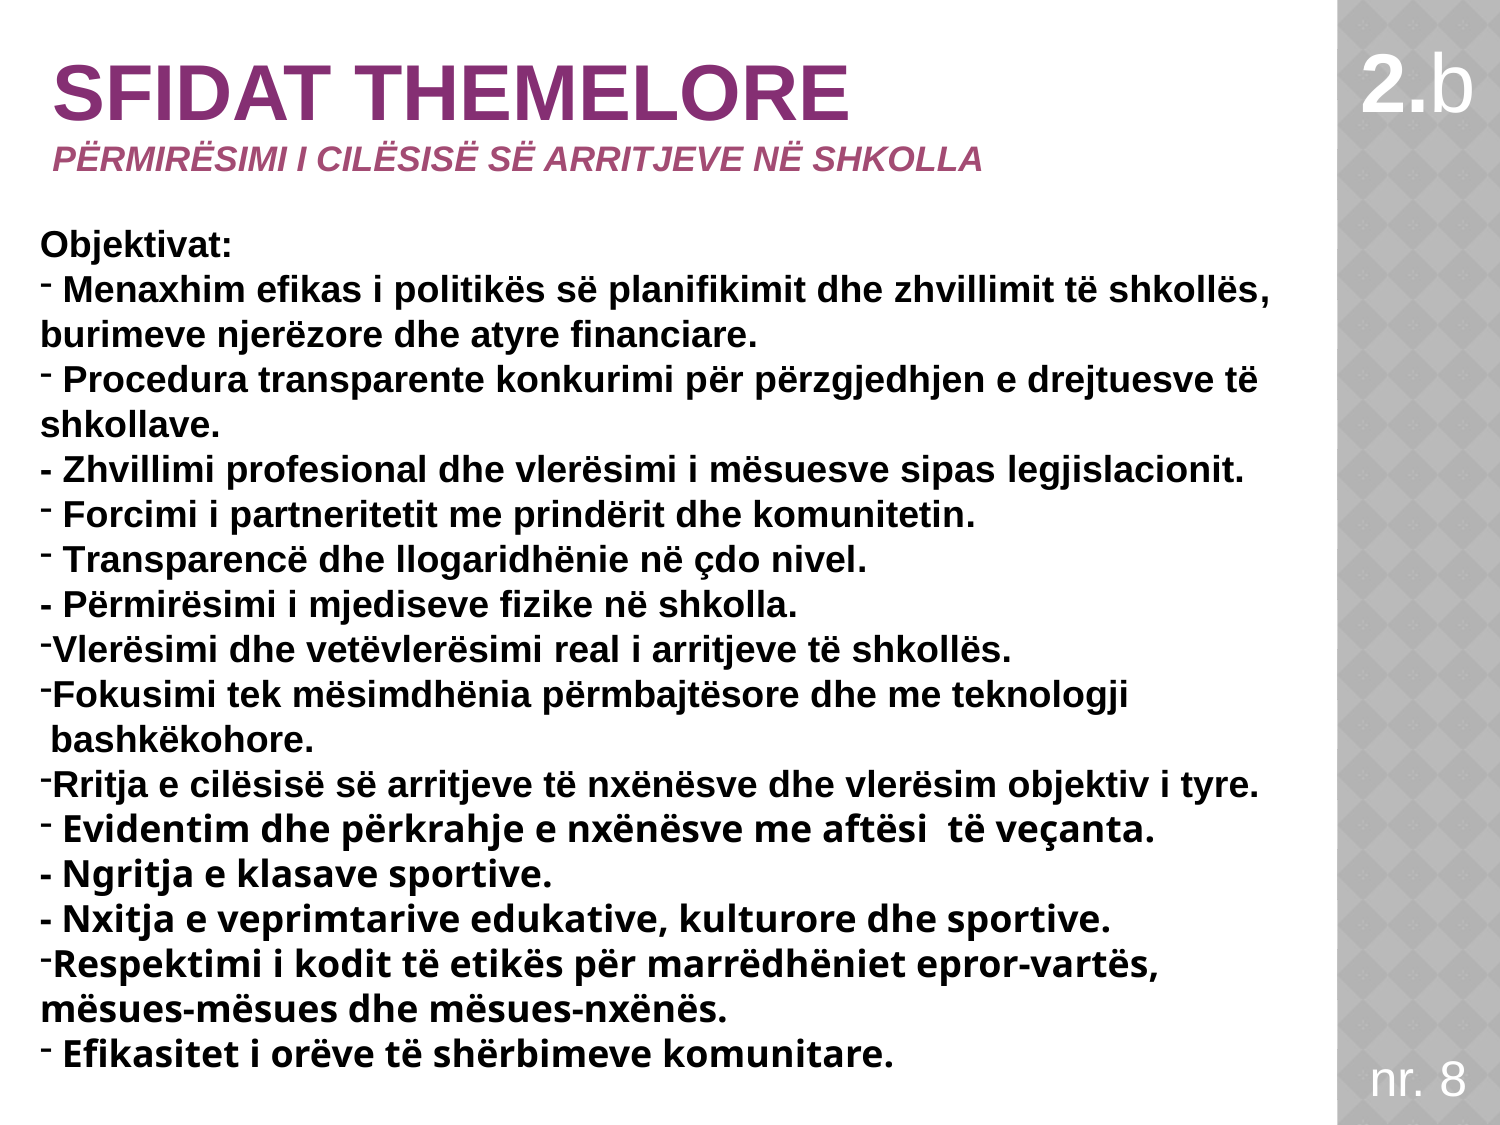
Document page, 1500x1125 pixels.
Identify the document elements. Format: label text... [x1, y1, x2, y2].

text_box Objektivat: Menaxhim efikas i politikës së planifikimit dhe zhvillimit të shkollës, burimeve njerëzore dhe atyre financiare. Procedura transparente konkurimi për përzgjedhjen e drejtuesve të shkollave. - Zhvillimi profesional dhe vlerësimi i mësuesve sipas legjislacionit. Forcimi i partneritetit me prindërit dhe komunitetin. Transparencë dhe llogaridhënie në çdo nivel. - Përmirësimi i mjediseve fizike në shkolla. Vlerësimi dhe vetëvlerësimi real i arritjeve të shkollës. Fokusimi tek mësimdhënia përmbajtësore dhe me teknologji bashkëkohore. Rritja e cilësisë së arritjeve të nxënësve dhe vlerësim objektiv i tyre. Evidentim dhe përkrahje e nxënësve me aftësi të veçanta. - Ngritja e klasave sportive. - Nxitja e veprimtarive edukative, kulturore dhe sportive. Respektimi i kodit të etikës për marrëdhëniet epror-vartës, mësues-mësues dhe mësues-nxënës. Efikasitet i orëve të shërbimeve komunitare. [24, 212, 1325, 1083]
text_box SFIDAT THEMELORE Përmirësimi i cilësisë së arritjeve në shkolla [37, 33, 1013, 186]
text_box nr. 8 [1354, 1039, 1482, 1114]
text_box 2.b [1345, 21, 1491, 137]
